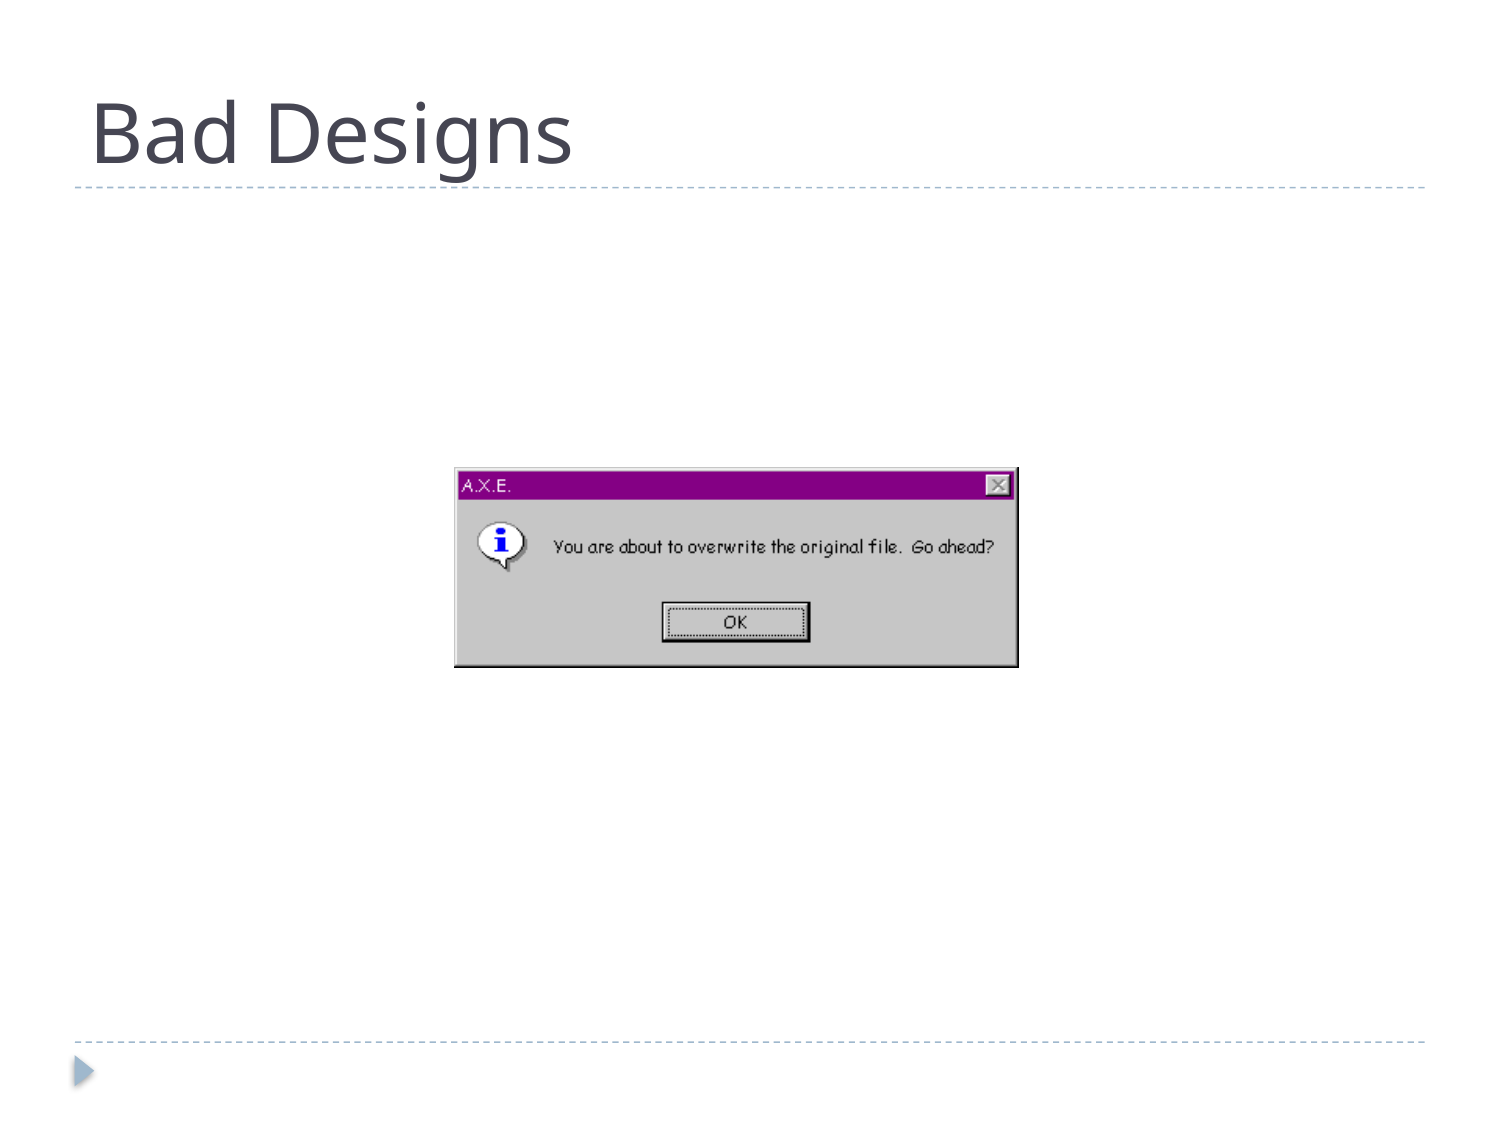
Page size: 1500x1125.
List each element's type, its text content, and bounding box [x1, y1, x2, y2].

title Bad Designs [75, 24, 1425, 188]
picture [454, 467, 1019, 669]
